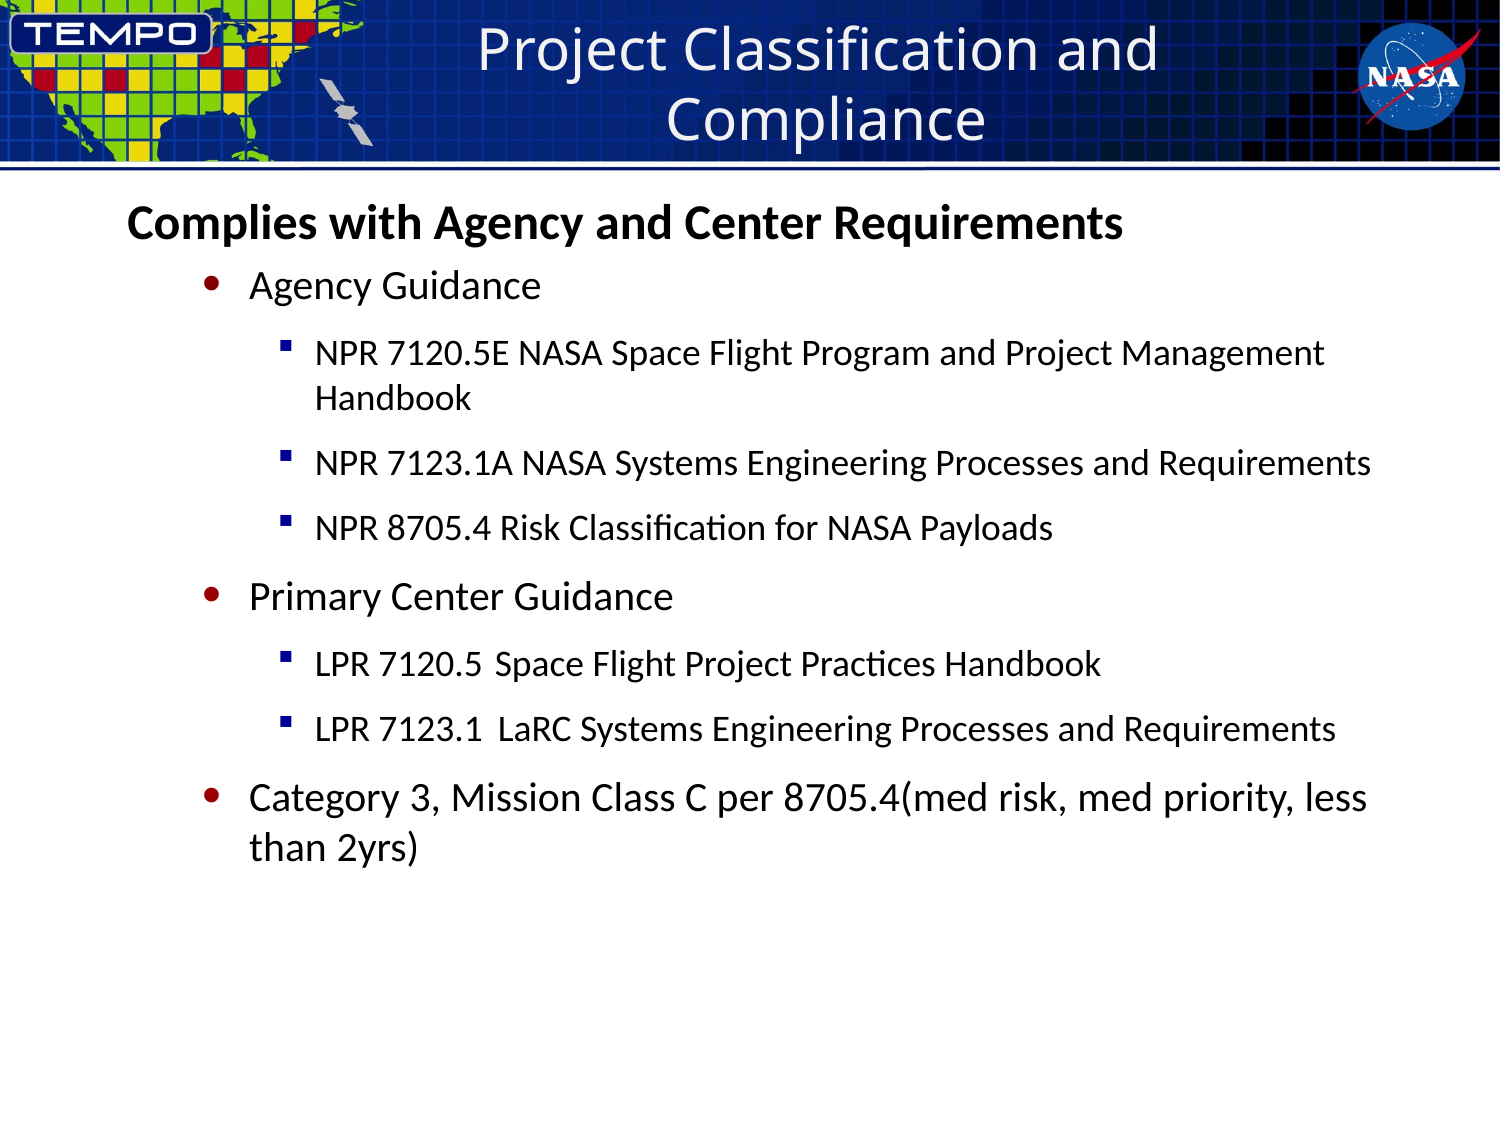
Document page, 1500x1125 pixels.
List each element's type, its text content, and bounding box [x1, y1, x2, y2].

picture [0, 0, 1500, 175]
title Project Classification and Compliance [181, 20, 1457, 145]
list Complies with Agency and Center Requirements Agency Guidance NPR 7120.5E NASA Space Flight Program and Project Management Handbook NPR 7123.1A NASA Systems Engineering Processes and Requirements NPR 8705.4 Risk Classification for NASA Payloads Primary Center Guidance LPR 7120.5 Space Flight Project Practices Handbook LPR 7123.1 LaRC Systems Engineering Processes and Requirements Category 3, Mission Class C per 8705.4(med risk, med priority, less than 2yrs) [112, 182, 1388, 1026]
